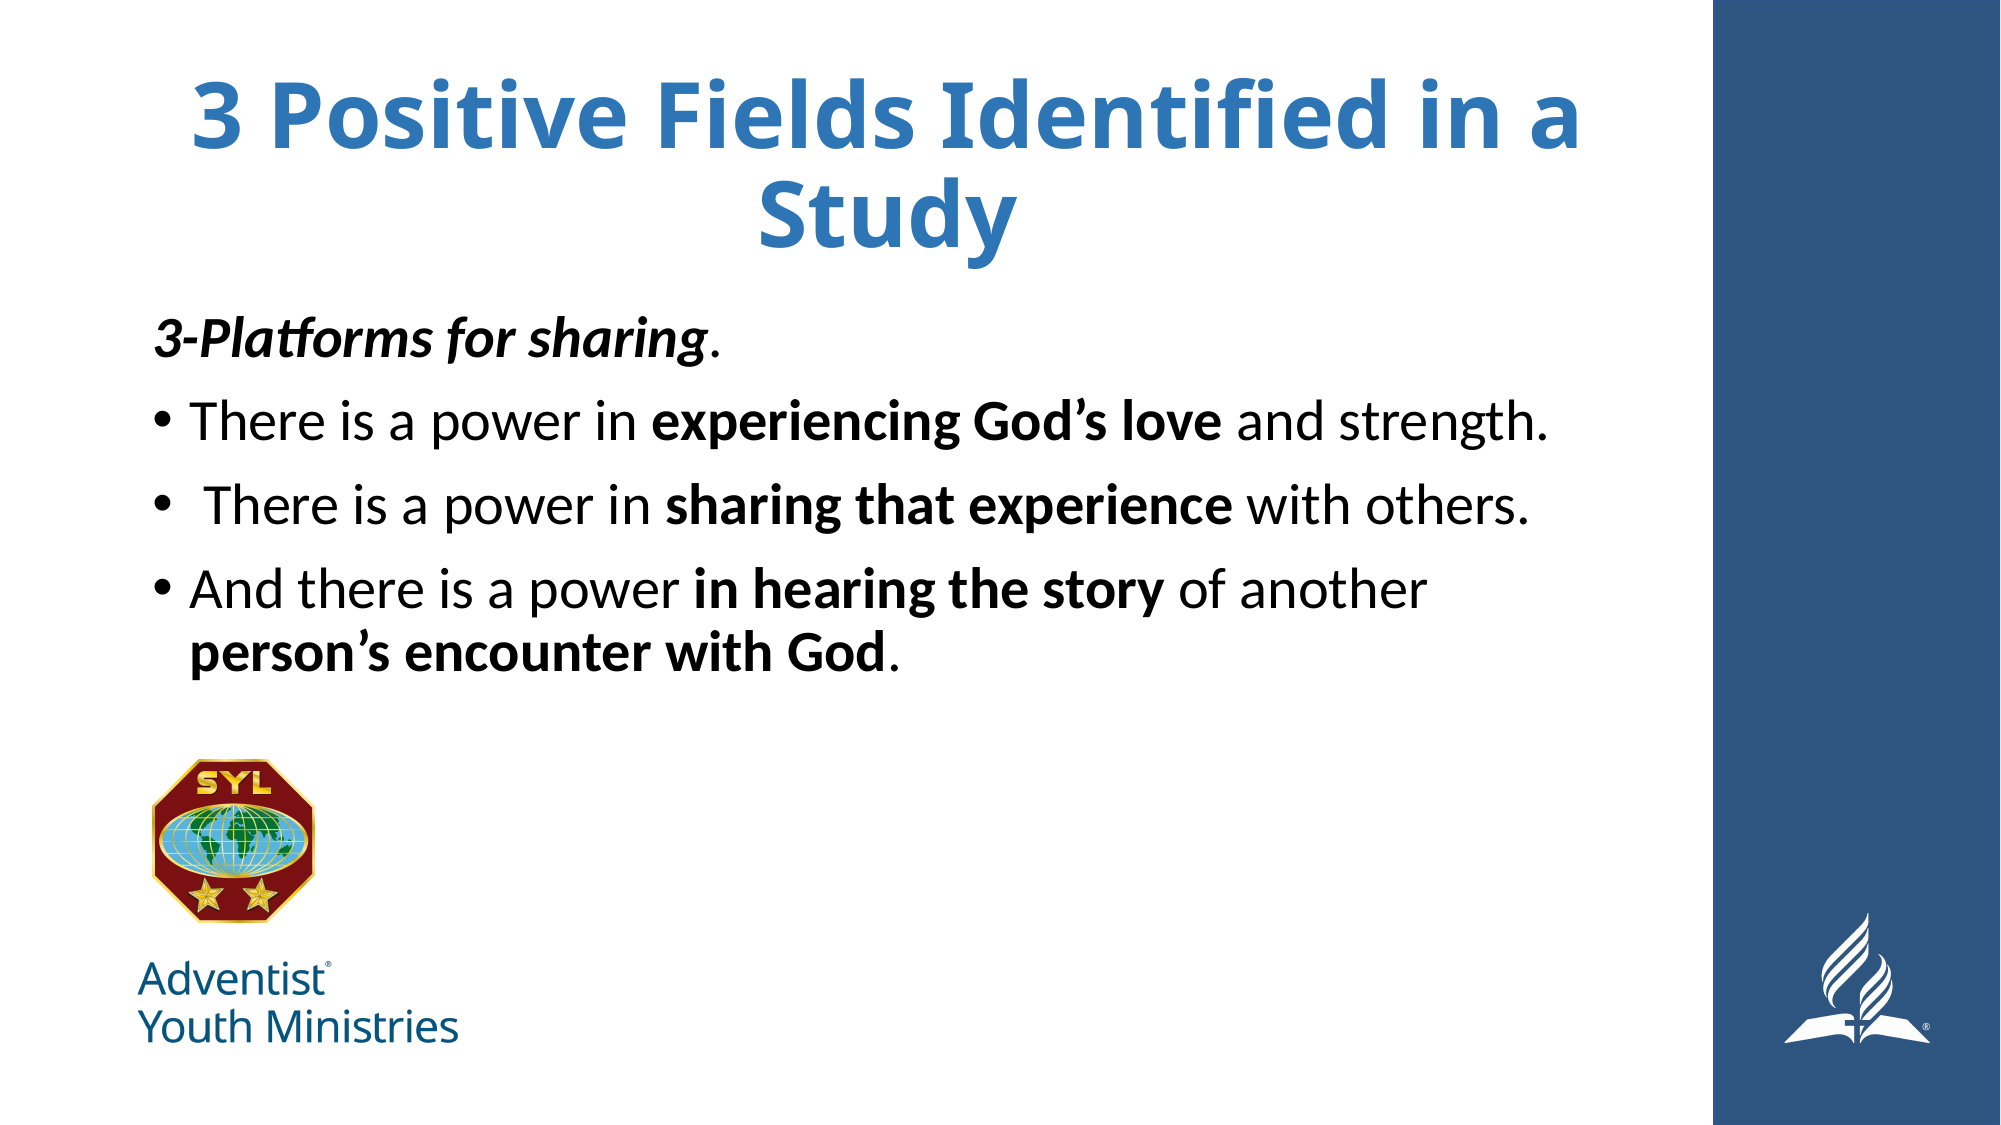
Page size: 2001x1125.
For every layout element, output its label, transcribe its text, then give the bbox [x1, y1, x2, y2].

picture [277, 1014, 292, 1034]
picture [145, 1014, 155, 1024]
picture [1771, 892, 1943, 1064]
title 3 Positive Fields Identified in a Study [137, 59, 1639, 278]
picture [109, 730, 489, 1064]
list 3-Platforms for sharing. There is a power in experiencing God’s love and strength. There is a power in sharing that experi­ence with others. And there is a power in hearing the story of another person’s encounter with God. [137, 299, 1639, 1014]
